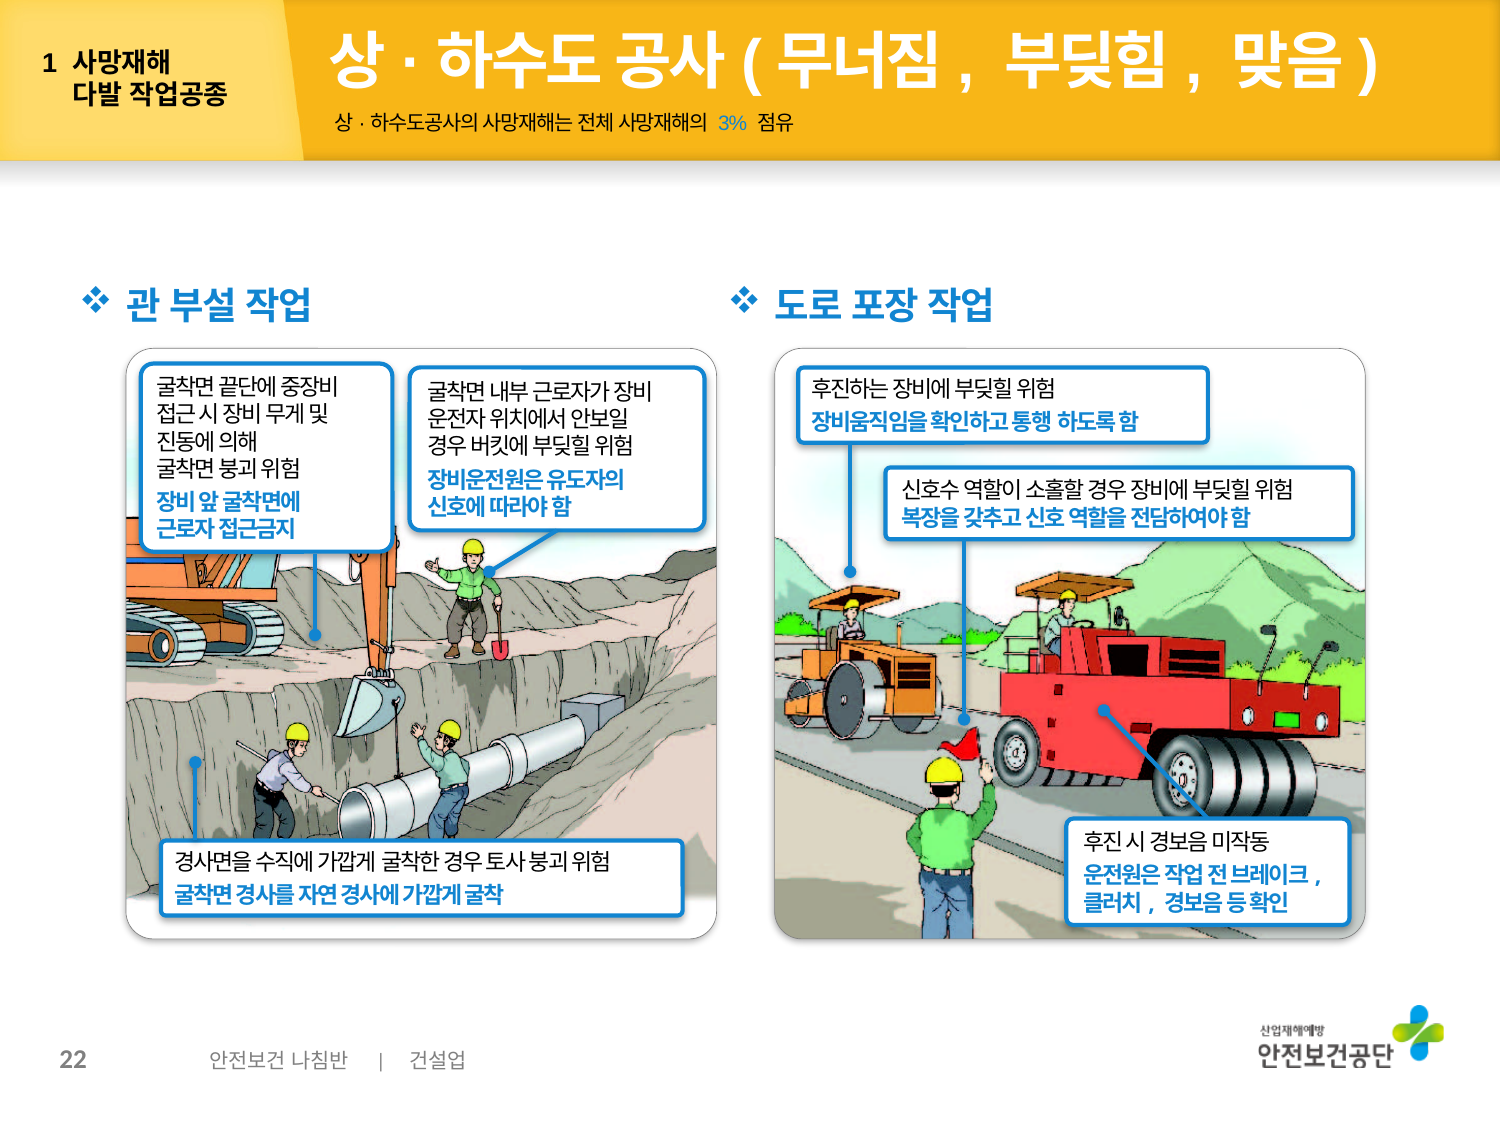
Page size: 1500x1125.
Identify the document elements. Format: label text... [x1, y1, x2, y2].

text_box 상·하수도 공사(무너짐, 부딪힘, 맞음) [313, 13, 1458, 103]
text_box 후진하는 장비에 부딪힐 위험 장비움직임을 확인하고 통행 하도록 함 [797, 366, 1209, 444]
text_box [489, 530, 558, 572]
text_box 사망재해 다발 작업공종 [57, 37, 300, 118]
text_box 1 [27, 37, 57, 85]
text_box 도로 포장 작업 [727, 274, 1471, 327]
text_box [125, 347, 718, 940]
text_box 경사면을 수직에 가깝게 굴착한 경우 토사 붕괴 위험 굴착면 경사를 자연 경사에 가깝게 굴착 [160, 839, 684, 917]
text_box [44, 1005, 1444, 1083]
text_box 굴착면 끝단에 중장비 접근 시 장비 무게 및 진동에 의해 굴착면 붕괴 위험 장비 앞 굴착면에 근로자 접근금지 [140, 362, 394, 553]
text_box [773, 347, 1367, 940]
text_box 관 부설 작업 [79, 274, 727, 327]
text_box 굴착면 내부 근로자가 장비 운전자 위치에서 안보일 경우 버킷에 부딪힐 위험 장비운전원은 유도자의 신호에 따라야 함 [408, 366, 706, 532]
text_box 상·하수도공사의 사망재해는 전체 사망재해의 3% 점유 [334, 103, 1352, 135]
text_box 신호수 역할이 소홀할 경우 장비에 부딪힐 위험 복장을 갖추고 신호 역할을 전담하여야 함 [884, 466, 1354, 541]
text_box 후진 시 경보음 미작동 운전원은 작업 전 브레이크, 클러치, 경보음 등 확인 [1065, 817, 1351, 926]
picture [0, 0, 1500, 1125]
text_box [1103, 710, 1209, 818]
